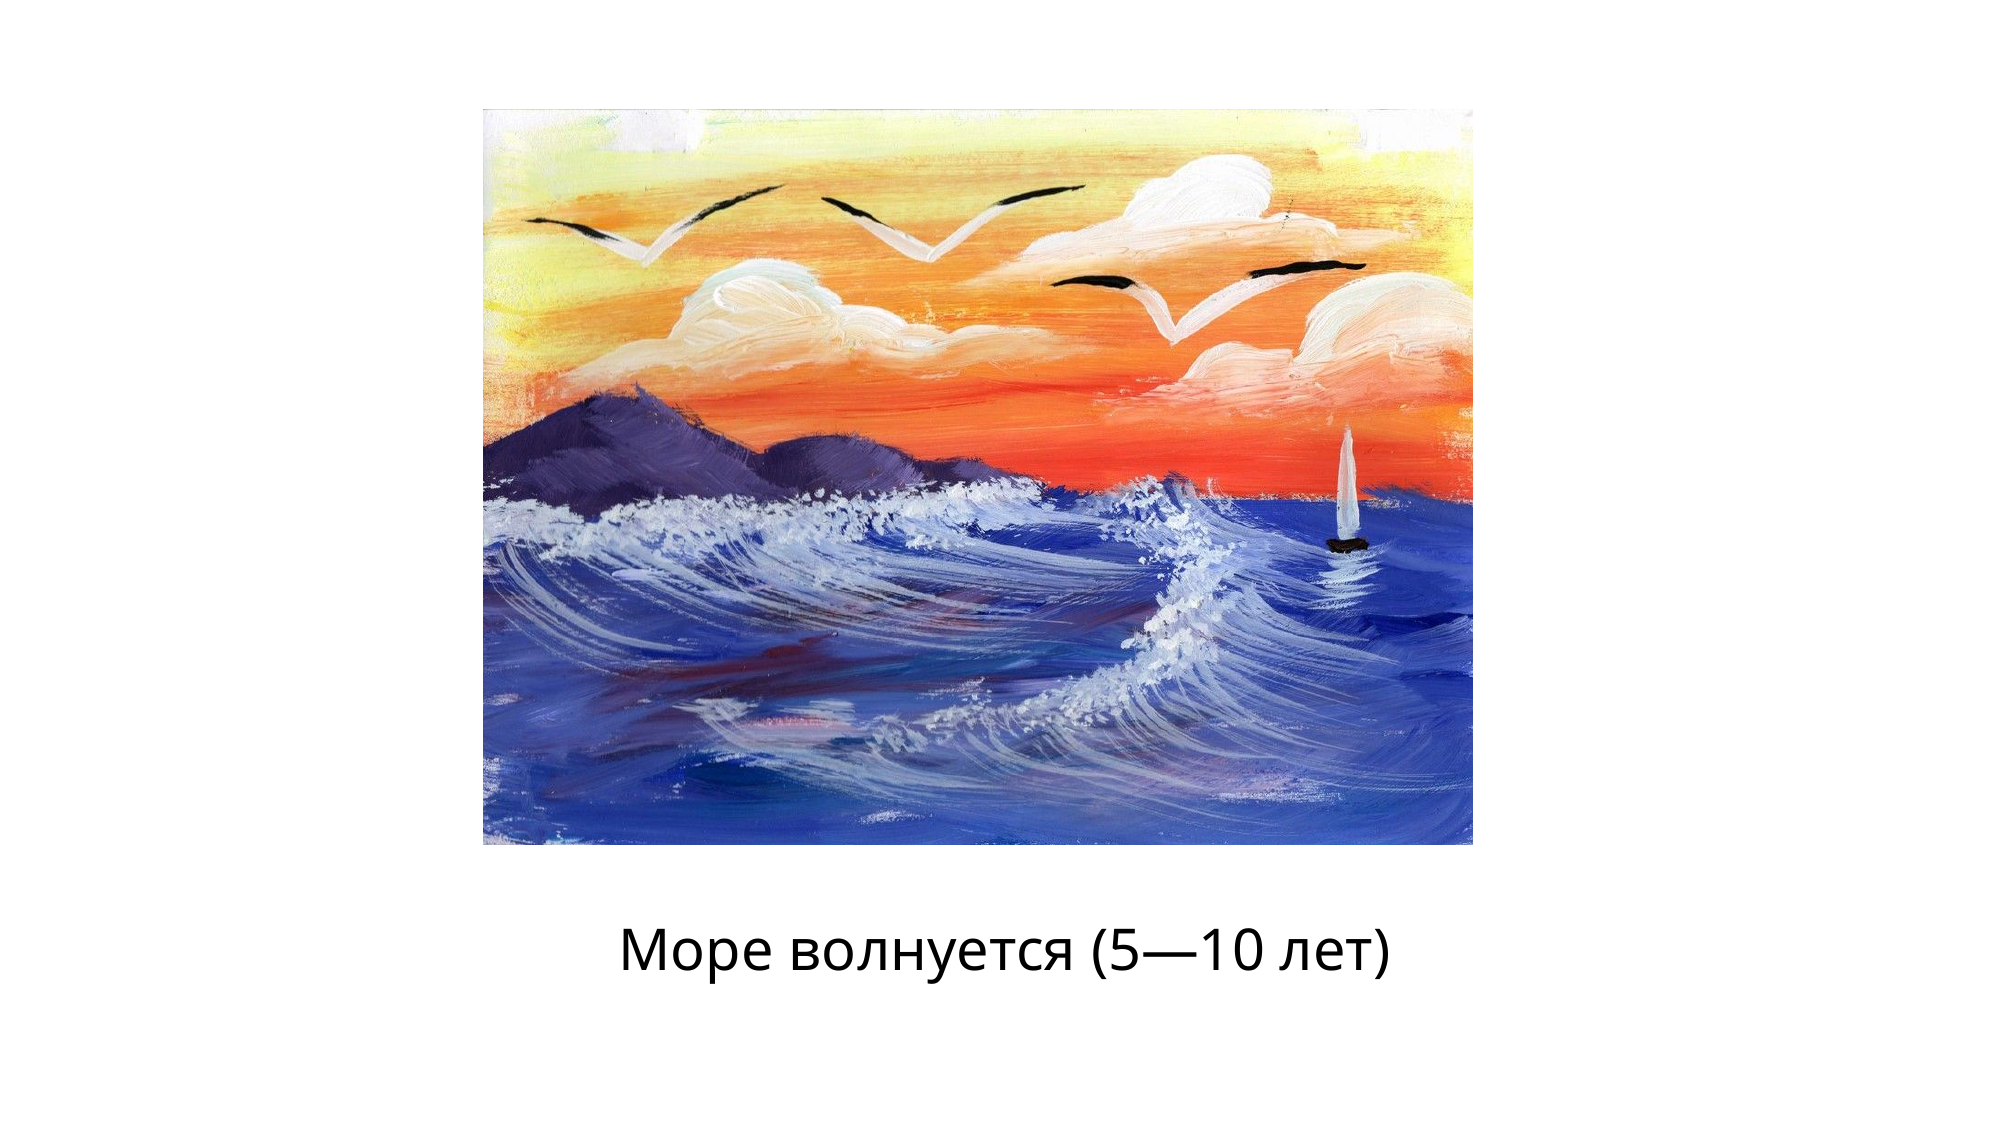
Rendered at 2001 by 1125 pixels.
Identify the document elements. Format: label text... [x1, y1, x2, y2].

title Море волнуется (5—10 лет) [180, 849, 1845, 1060]
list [483, 109, 1473, 845]
